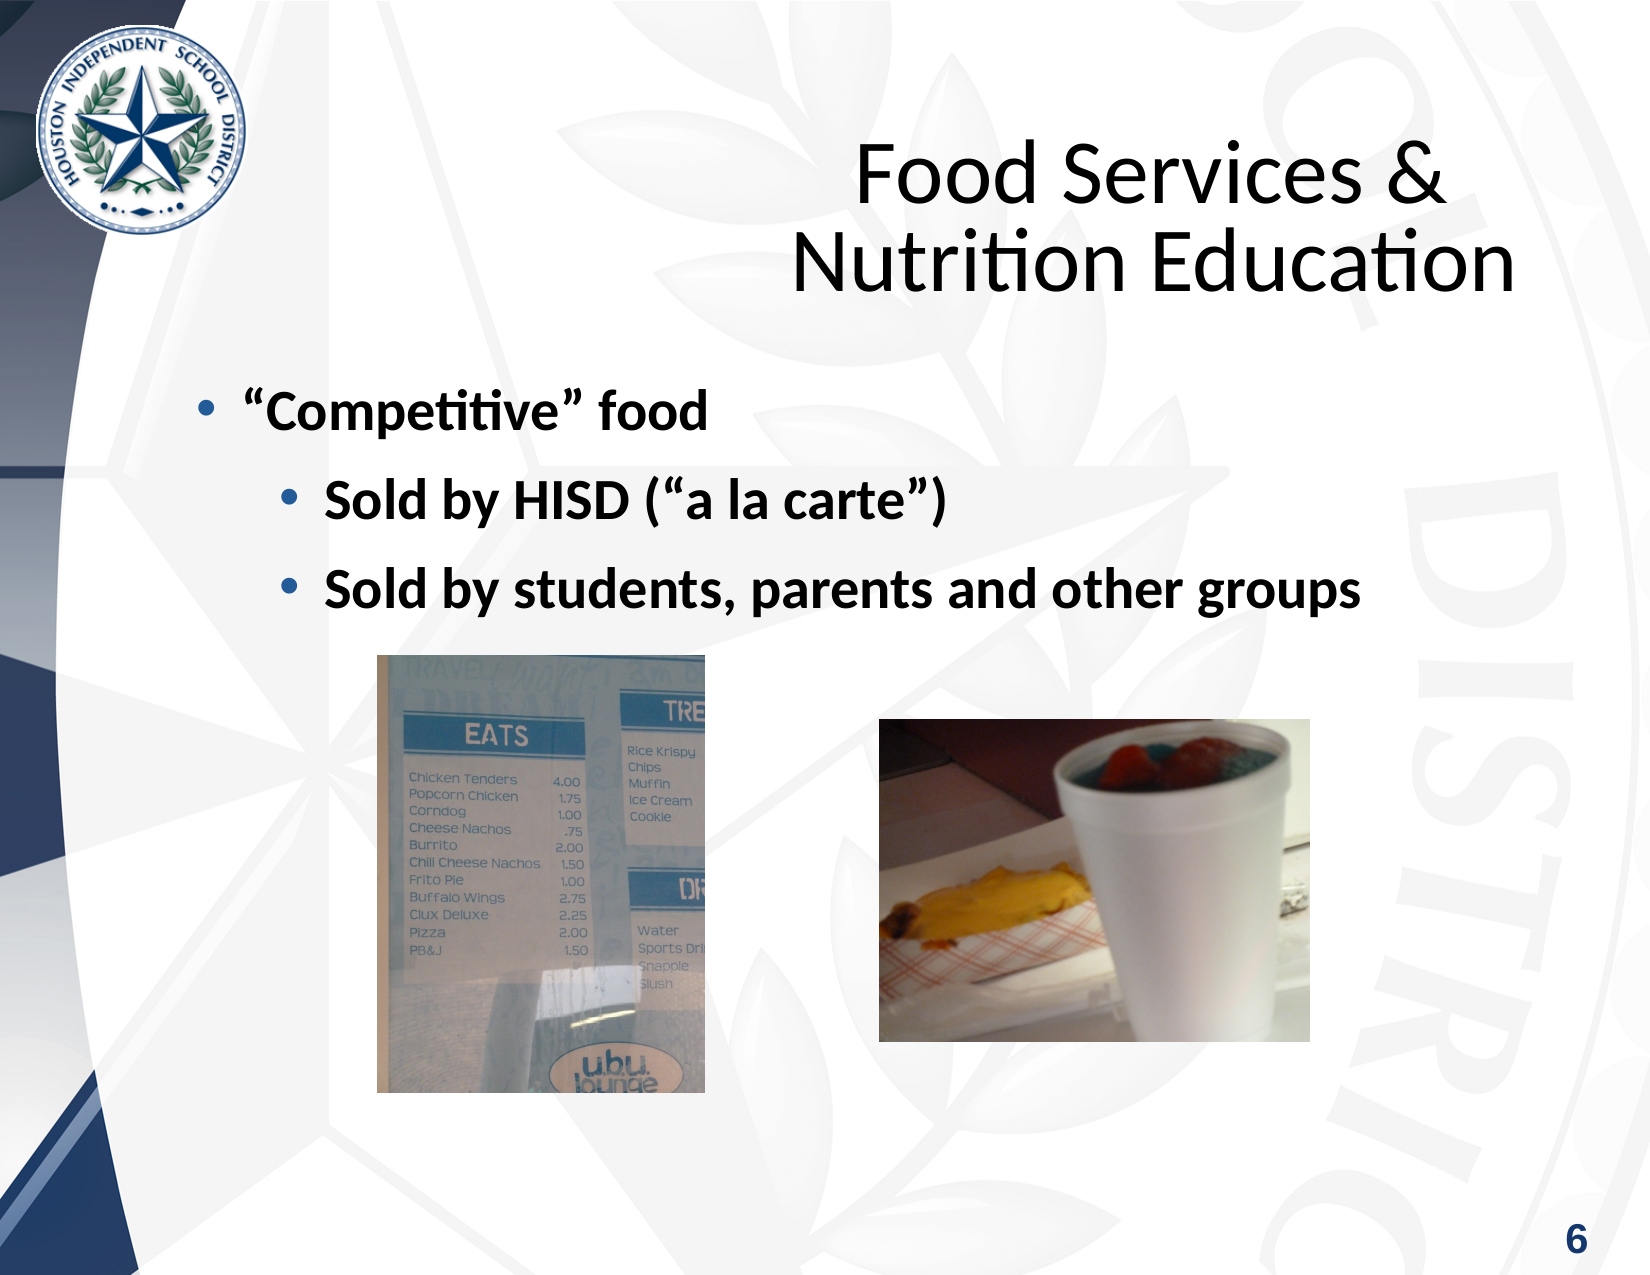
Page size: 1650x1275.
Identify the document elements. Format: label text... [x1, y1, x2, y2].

picture [0, 0, 1650, 1275]
text_box Food Services & Nutrition Education [237, 37, 1623, 357]
text_box “Competitive” food Sold by HISD (“a la carte”) Sold by students, parents and other groups [181, 276, 1598, 1171]
